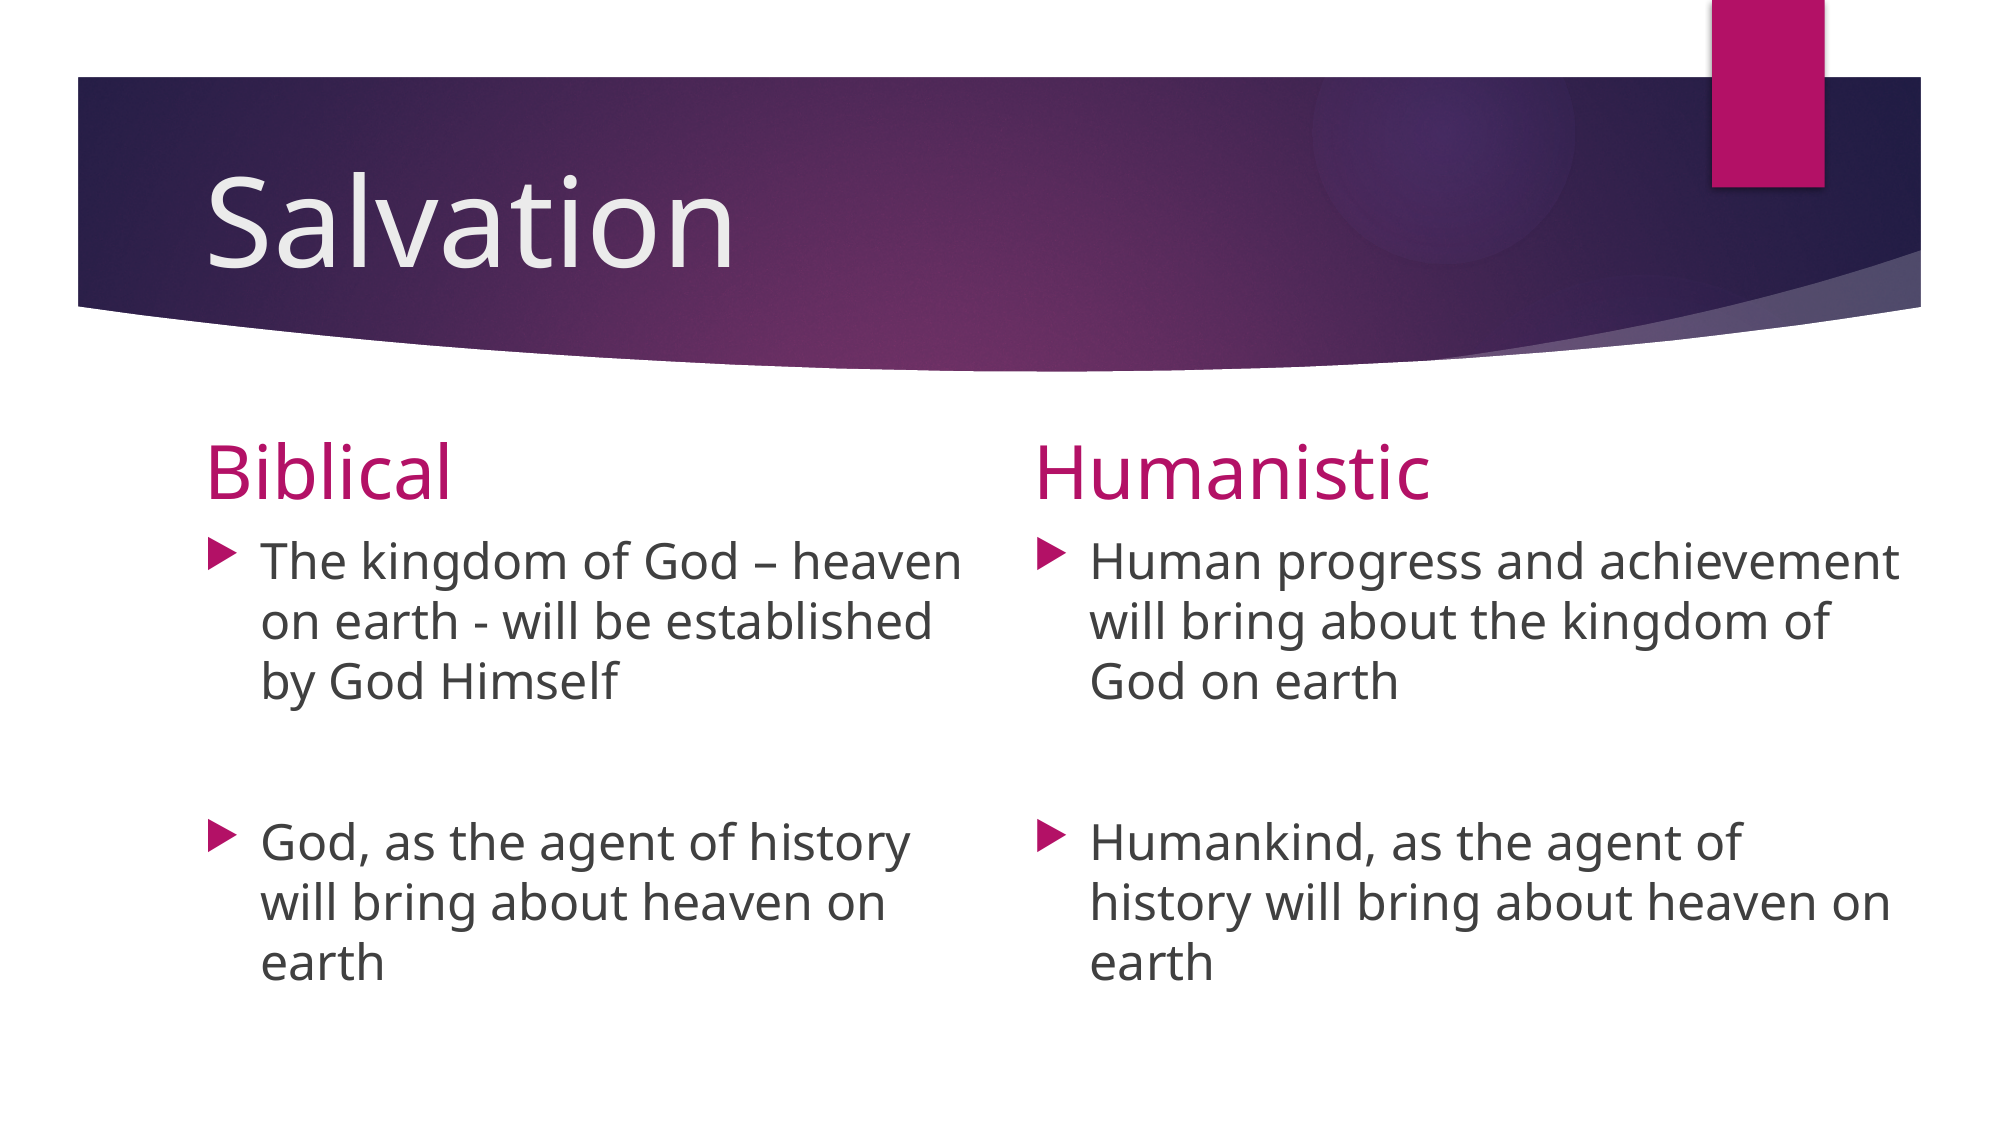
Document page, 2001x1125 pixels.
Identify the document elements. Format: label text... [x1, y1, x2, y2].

title Salvation [189, 159, 1627, 276]
list Biblical [189, 427, 981, 521]
list Humanistic [1018, 427, 1810, 521]
list The kingdom of God – heaven on earth - will be established by God Himself God, as the agent of history will bring about heaven on earth [189, 521, 981, 988]
list Human progress and achievement will bring about the kingdom of God on earth Humankind, as the agent of history will bring about heaven on earth [1018, 521, 1923, 988]
